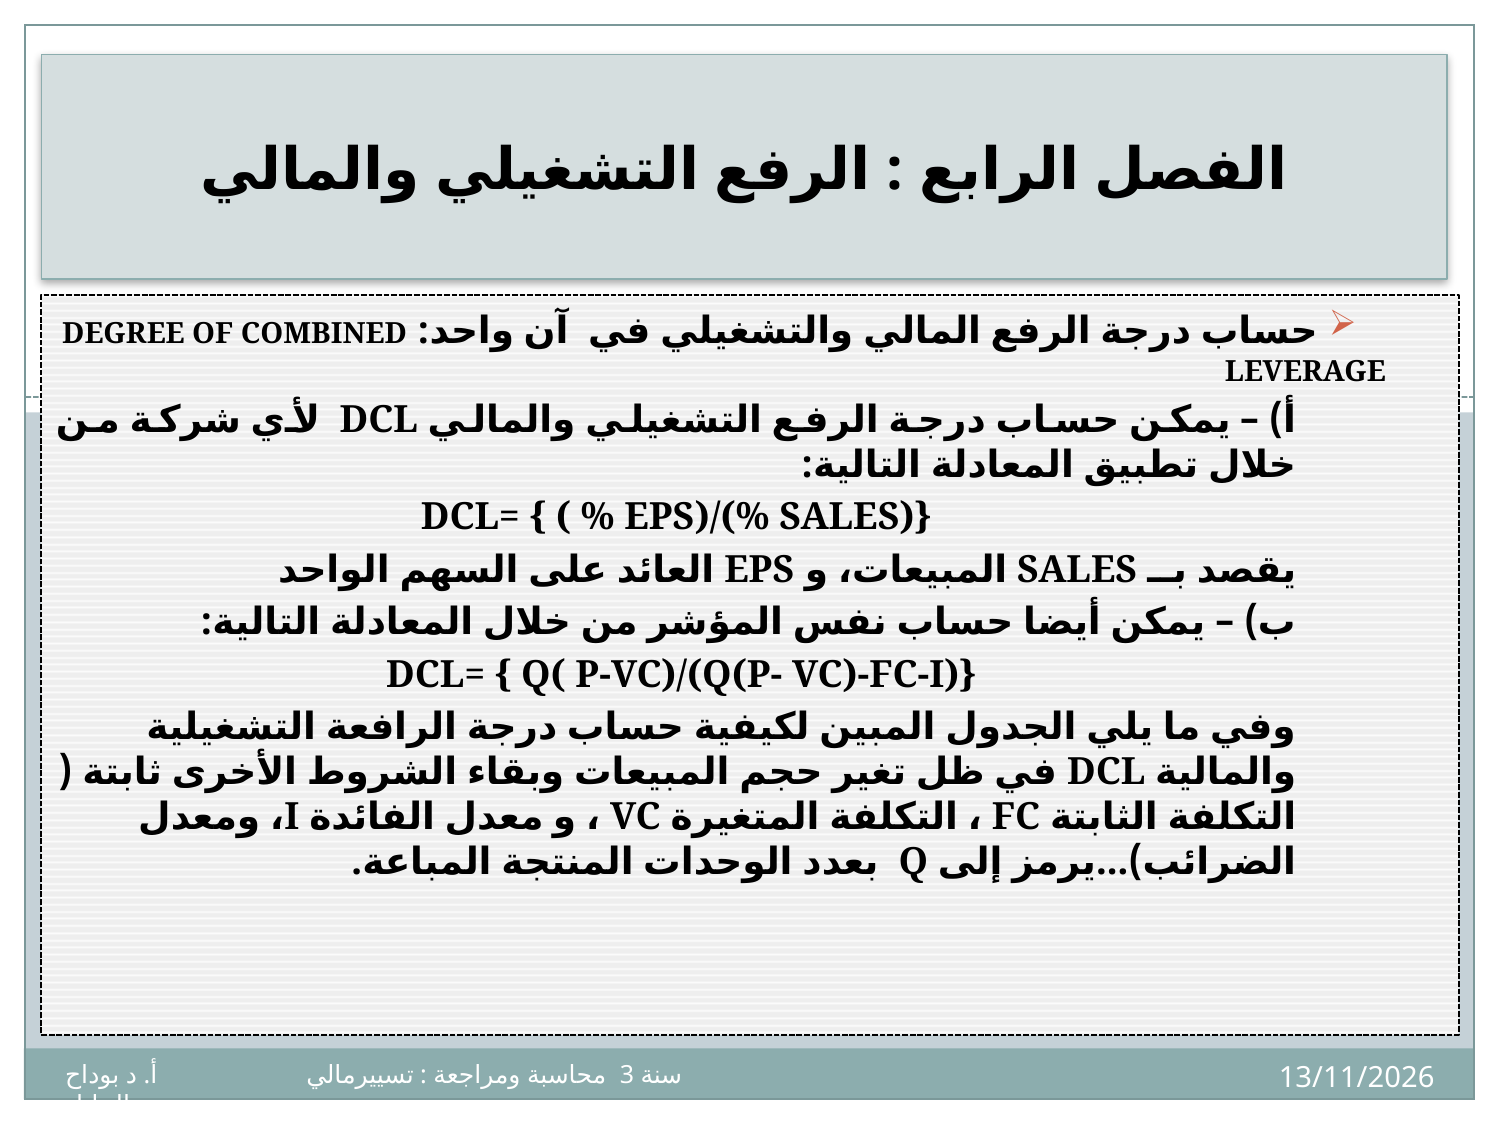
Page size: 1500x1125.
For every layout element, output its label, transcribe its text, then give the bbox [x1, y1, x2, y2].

title الفصل الرابع : الرفع التشغيلي والمالي [41, 54, 1448, 280]
footer سنة 3 محاسبة ومراجعة : تسييرمالي أ. د بوداح عبدالجليل [50, 1051, 750, 1112]
subtitle حساب درجة الرفع المالي والتشغيلي في آن واحد: Degree of combined leverage أ) – يمكن حساب درجة الرفع التشغيلي والمالي DCL لأي شركة من خلال تطبيق المعادلة التالية: Dcl= { ( % eps)/(% sales)} يقصد بــ sales المبيعات، و eps العائد على السهم الواحد ب) – يمكن أيضا حساب نفس المؤشر من خلال المعادلة التالية: Dcl= { q( p-vc)/(q(p- vc)-FC-I)} وفي ما يلي الجدول المبين لكيفية حساب درجة الرافعة التشغيلية والمالية Dcl في ظل تغير حجم المبيعات وبقاء الشروط الأخرى ثابتة ( التكلفة الثابتة FC ، التكلفة المتغيرة VC ، و معدل الفائدة I، ومعدل الضرائب)...يرمز إلى q بعدد الوحدات المنتجة المباعة. [40, 294, 1460, 1036]
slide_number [950, 1050, 1450, 1111]
